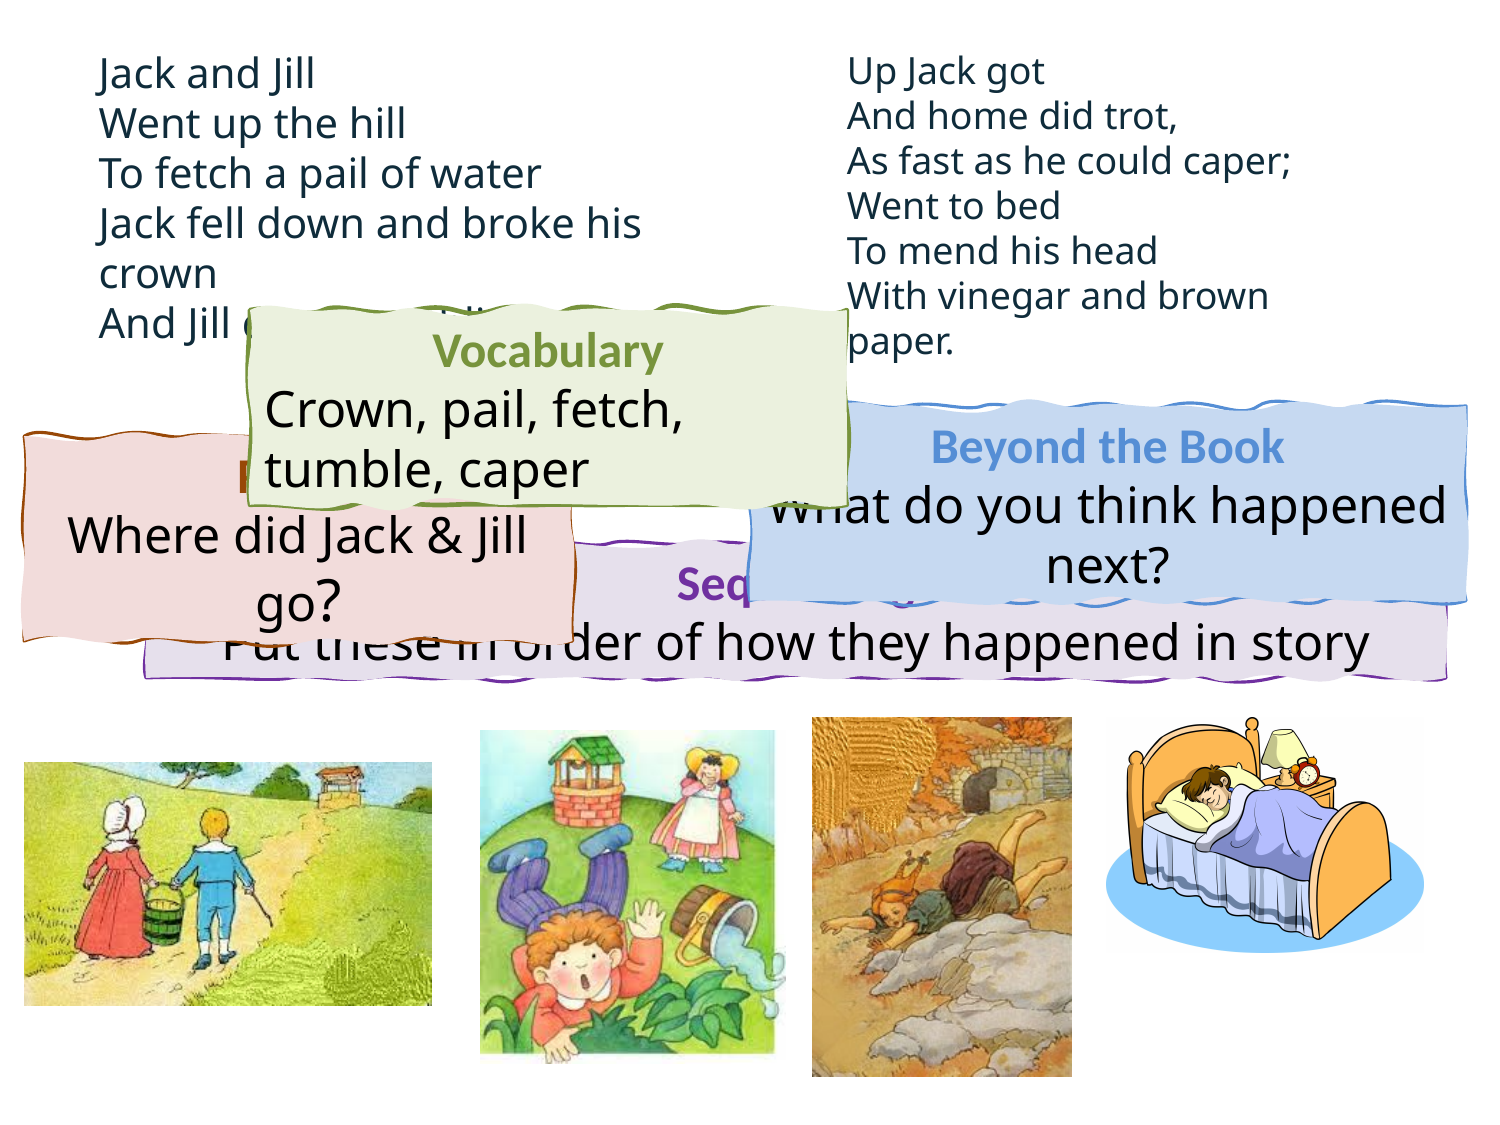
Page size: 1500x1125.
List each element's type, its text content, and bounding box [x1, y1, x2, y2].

picture [479, 729, 786, 1065]
text_box Sequencing Put these in order of how they happened in story [144, 539, 1448, 683]
text_box Recall Where did Jack & Jill go? [20, 432, 576, 647]
picture [812, 717, 1072, 1077]
text_box Beyond the Book What do you think happened next? [747, 399, 1469, 607]
picture [23, 762, 432, 1006]
text_box Vocabulary Crown, pail, fetch, tumble, caper [247, 303, 849, 511]
text_box Jack and Jill Went up the hill To fetch a pail of water Jack fell down and broke his crown And Jill came tumbling after [83, 39, 786, 354]
text_box Up Jack got And home did trot, As fast as he could caper; Went to bed To mend his head With vinegar and brown paper. [832, 39, 1381, 369]
picture [1106, 717, 1424, 954]
